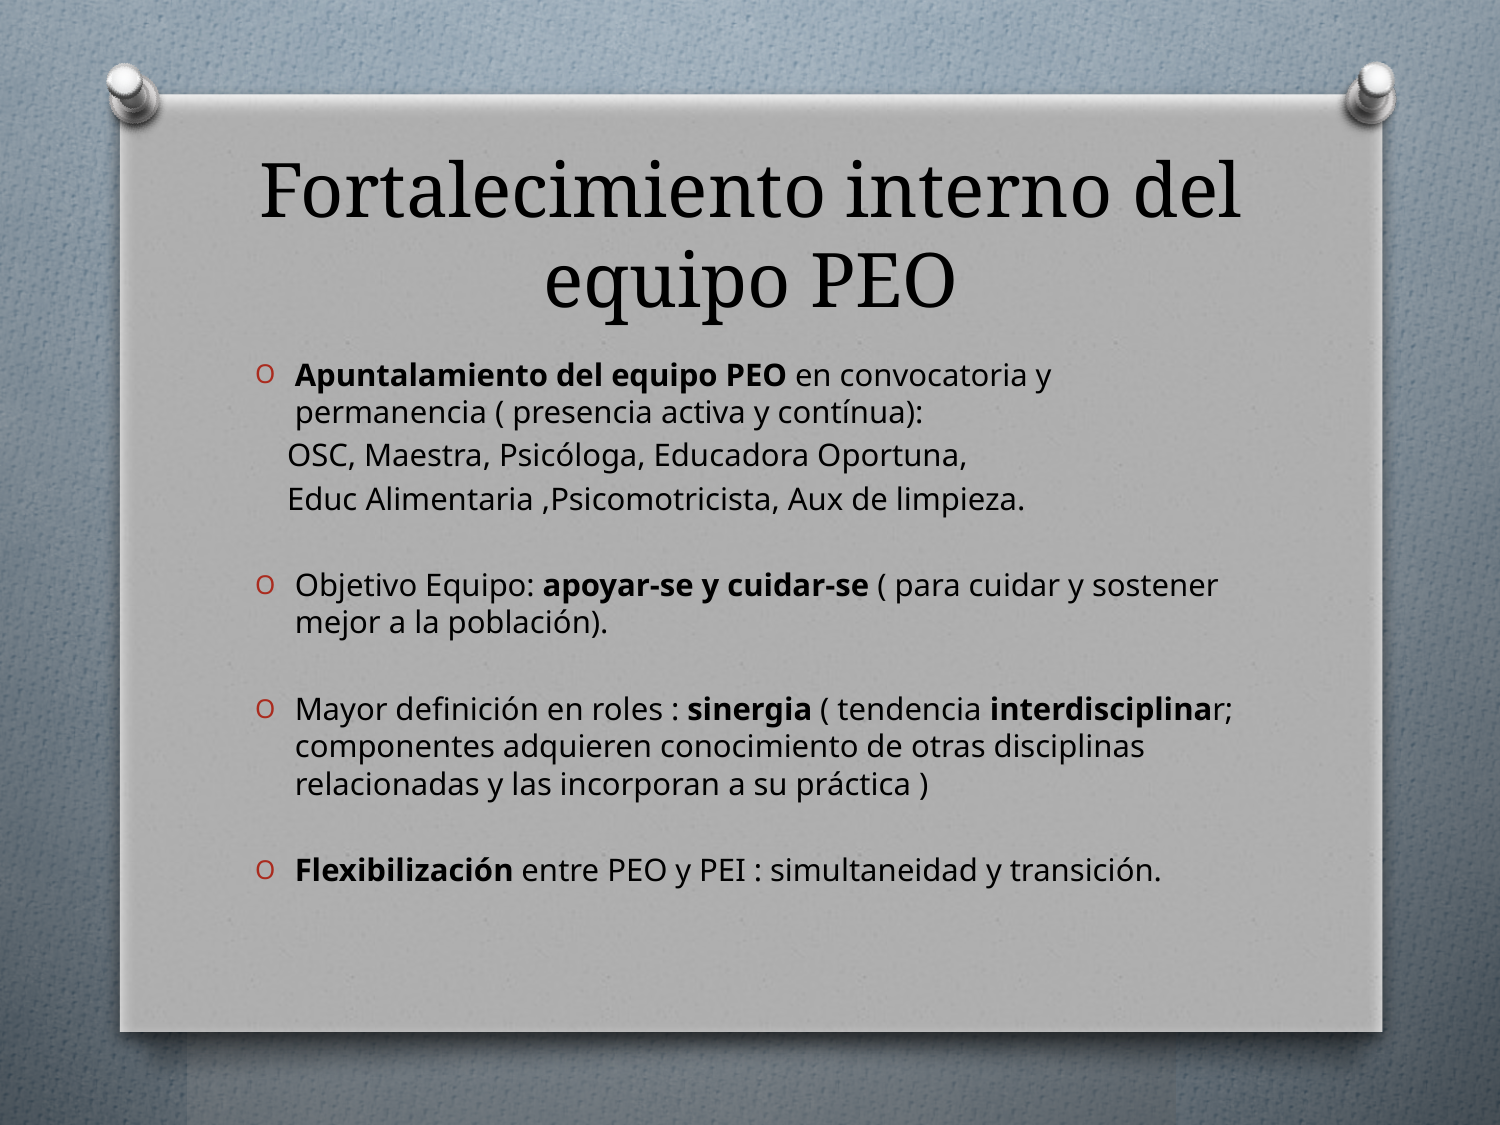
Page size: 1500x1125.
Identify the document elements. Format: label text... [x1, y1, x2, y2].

picture [1317, 35, 1439, 156]
list Apuntalamiento del equipo PEO en convocatoria y permanencia ( presencia activa y contínua): OSC, Maestra, Psicóloga, Educadora Oportuna, Educ Alimentaria ,Psicomotricista, Aux de limpieza. Objetivo Equipo: apoyar-se y cuidar-se ( para cuidar y sostener mejor a la población). Mayor definición en roles : sinergia ( tendencia interdisciplinar; componentes adquieren conocimiento de otras disciplinas relacionadas y las incorporan a su práctica ) Flexibilización entre PEO y PEI : simultaneidad y transición. [240, 347, 1257, 939]
picture [75, 29, 198, 153]
title Fortalecimiento interno del equipo PEO [179, 134, 1323, 332]
